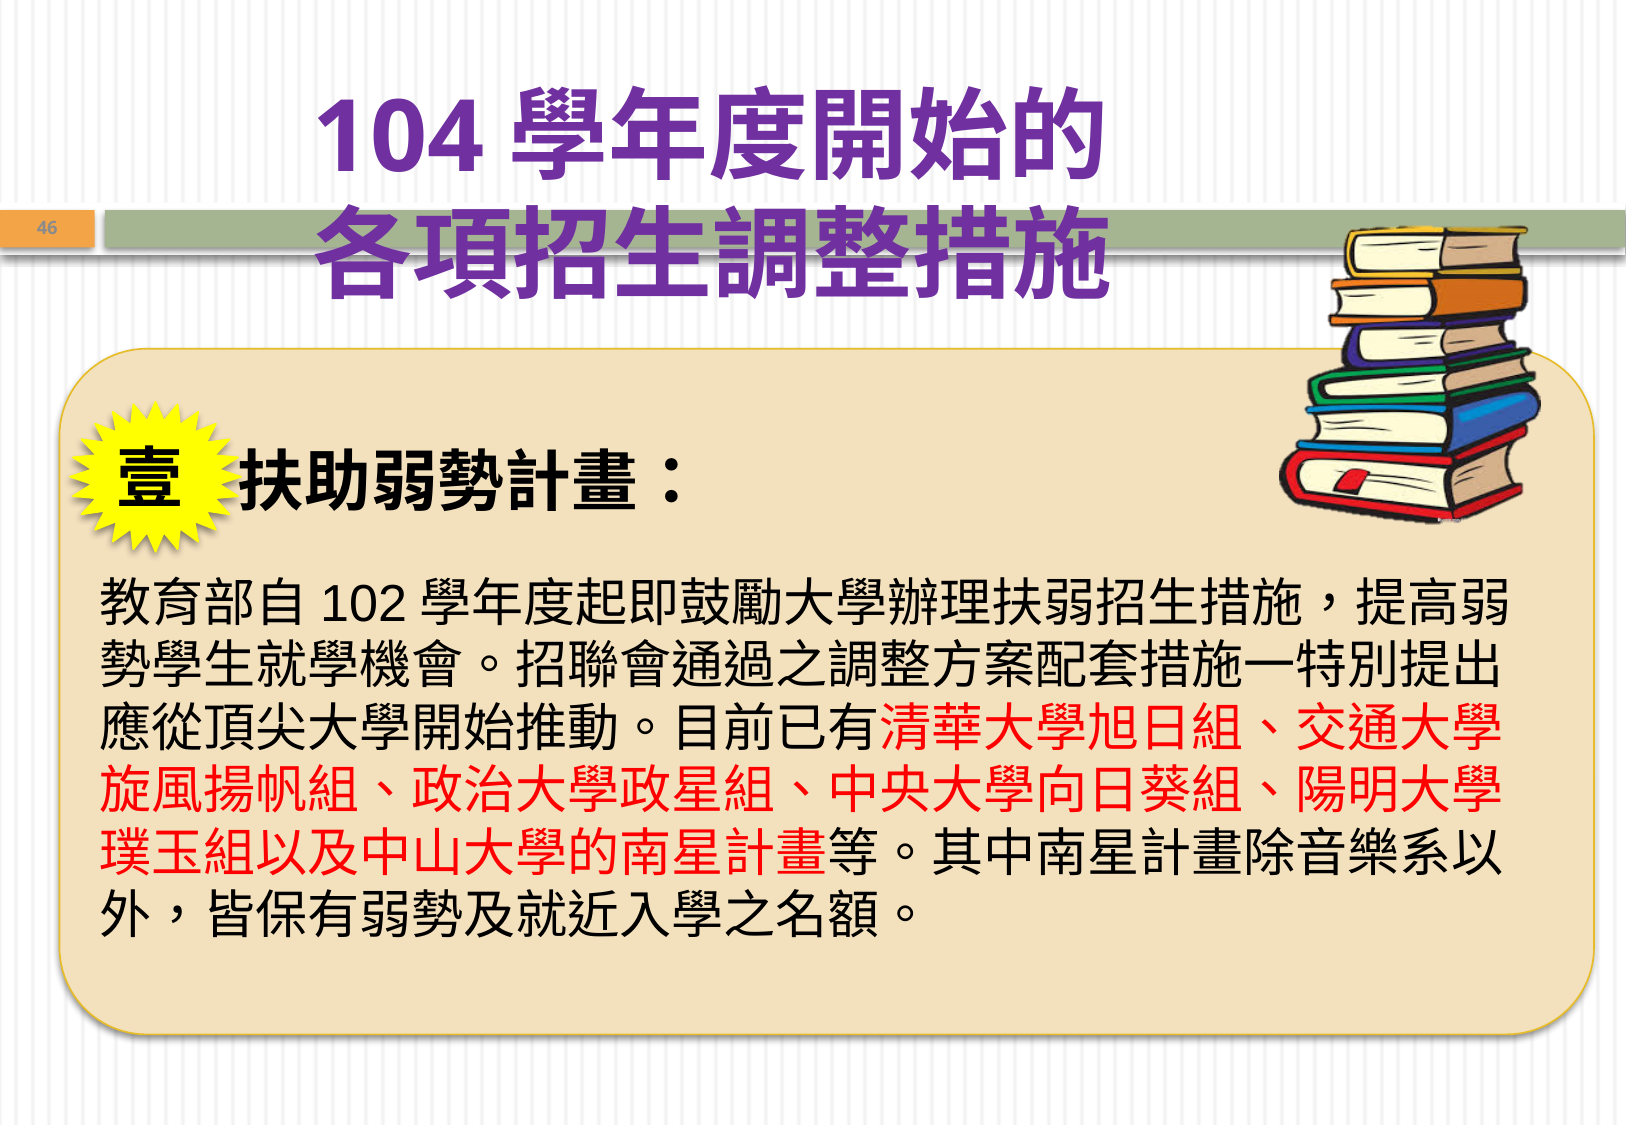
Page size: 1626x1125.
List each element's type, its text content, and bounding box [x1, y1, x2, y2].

text_box 扶助弱勢計畫： 教育部自102學年度起即鼓勵大學辦理扶弱招生措施，提高弱勢學生就學機會。招聯會通過之調整方案配套措施一特別提出應從頂尖大學開始推動。目前已有清華大學旭日組、交通大學旋風揚帆組、政治大學政星組、中央大學向日葵組、陽明大學璞玉組以及中山大學的南星計畫等。其中南星計畫除音樂系以外，皆保有弱勢及就近入學之名額。 [58, 347, 1595, 1036]
picture [1279, 224, 1541, 525]
title 104學年度開始的 各項招生調整措施 [298, 74, 1356, 308]
slide_number 46 [0, 208, 95, 249]
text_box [69, 401, 242, 553]
